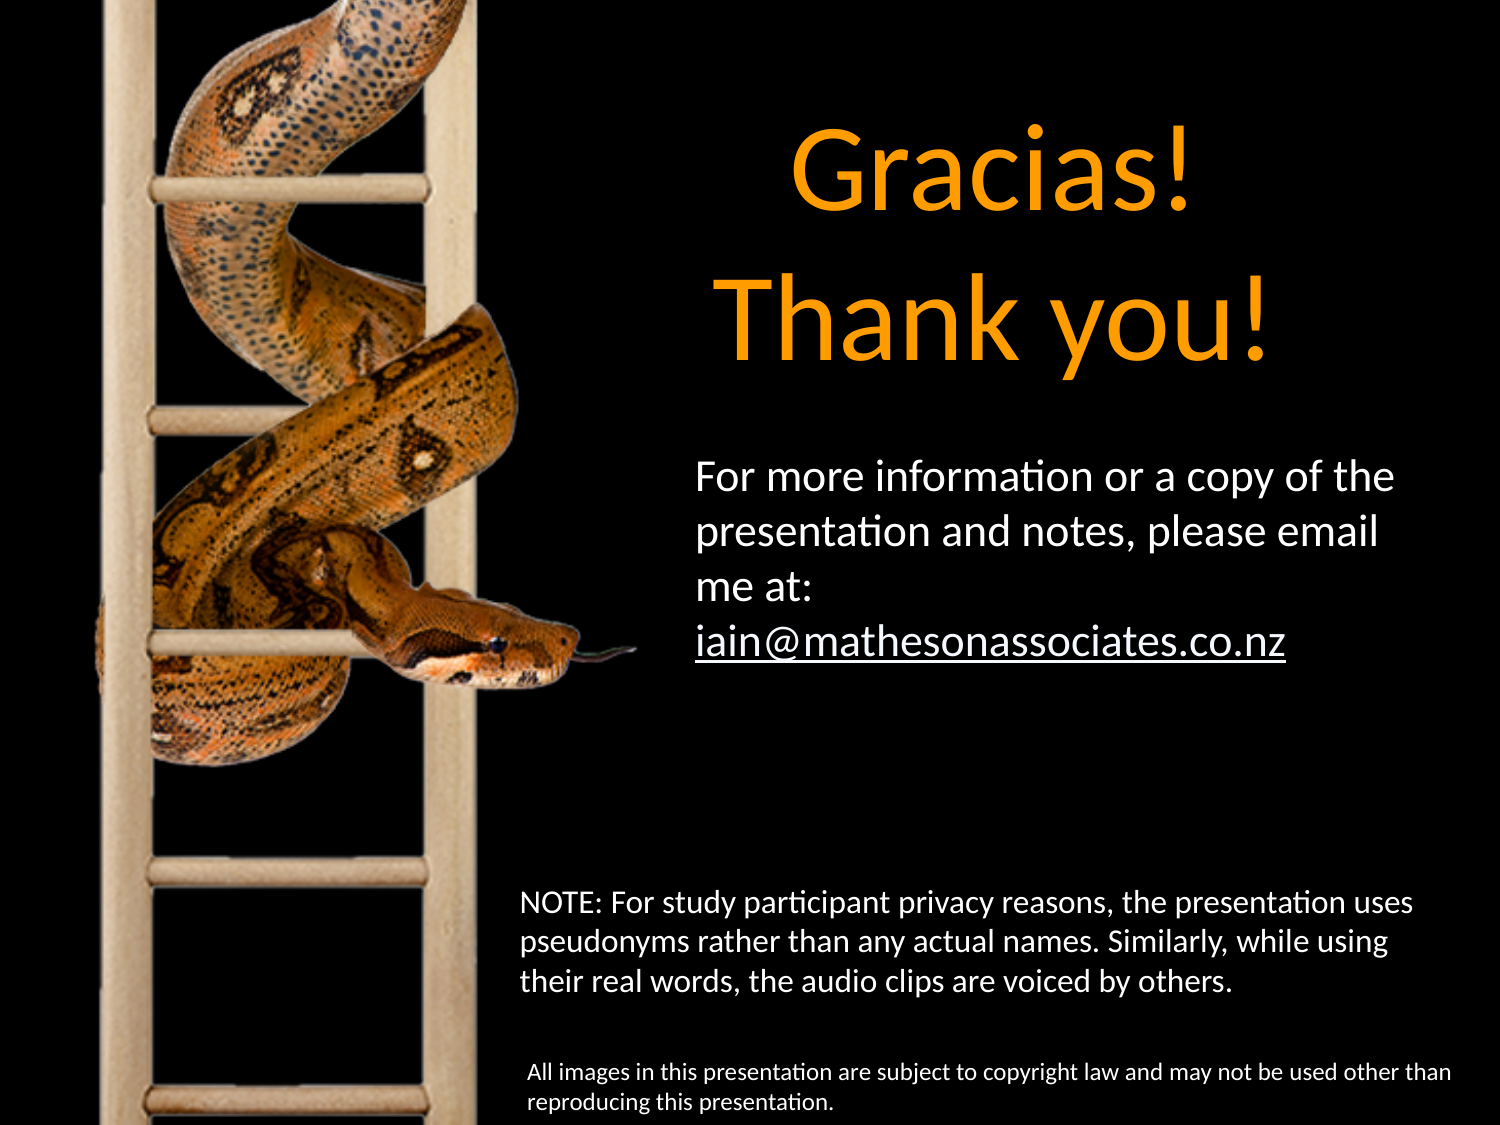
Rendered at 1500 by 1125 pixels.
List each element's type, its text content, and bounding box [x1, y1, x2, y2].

text_box For more information or a copy of the presentation and notes, please email me at: iain@mathesonassociates.co.nz [679, 438, 1438, 687]
picture [66, 0, 663, 1125]
text_box All images in this presentation are subject to copyright law and may not be used other than reproducing this presentation. [667, 1047, 1487, 1125]
text_box Gracias! Thank you! [667, 20, 1465, 451]
text_box NOTE: For study participant privacy reasons, the presentation uses pseudonyms rather than any actual names. Similarly, while using their real words, the audio clips are voiced by others. [667, 872, 1438, 1017]
